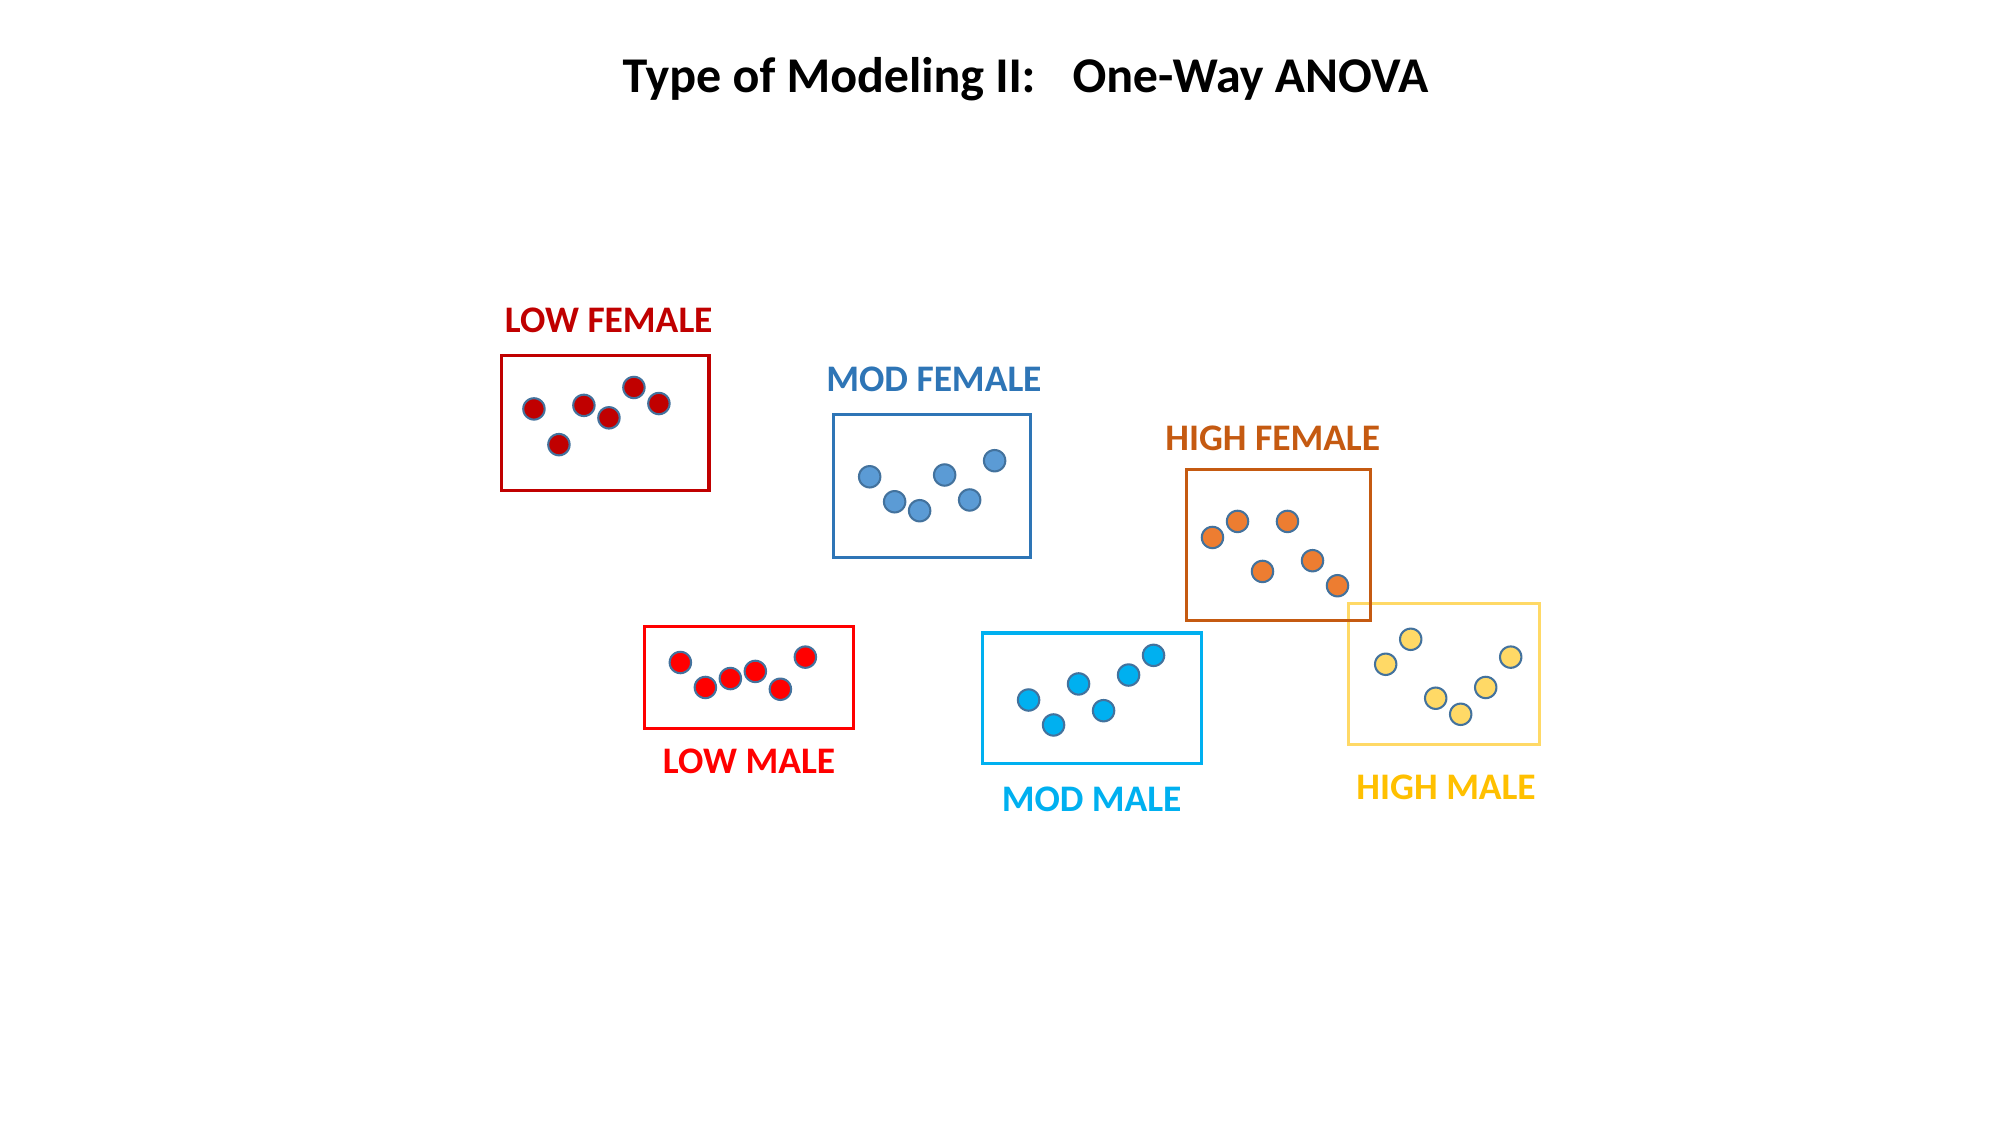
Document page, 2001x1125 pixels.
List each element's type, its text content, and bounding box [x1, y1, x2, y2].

text_box MOD MALE [987, 766, 1197, 827]
text_box [1347, 603, 1540, 746]
text_box Type of Modeling II: One-Way ANOVA [607, 34, 1444, 110]
text_box LOW MALE [648, 736, 851, 789]
text_box LOW FEMALE [490, 287, 728, 348]
text_box [501, 354, 710, 492]
text_box MOD FEMALE [811, 346, 1057, 376]
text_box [523, 376, 1522, 736]
text_box [981, 736, 1203, 765]
text_box HIGH MALE [1341, 754, 1551, 815]
